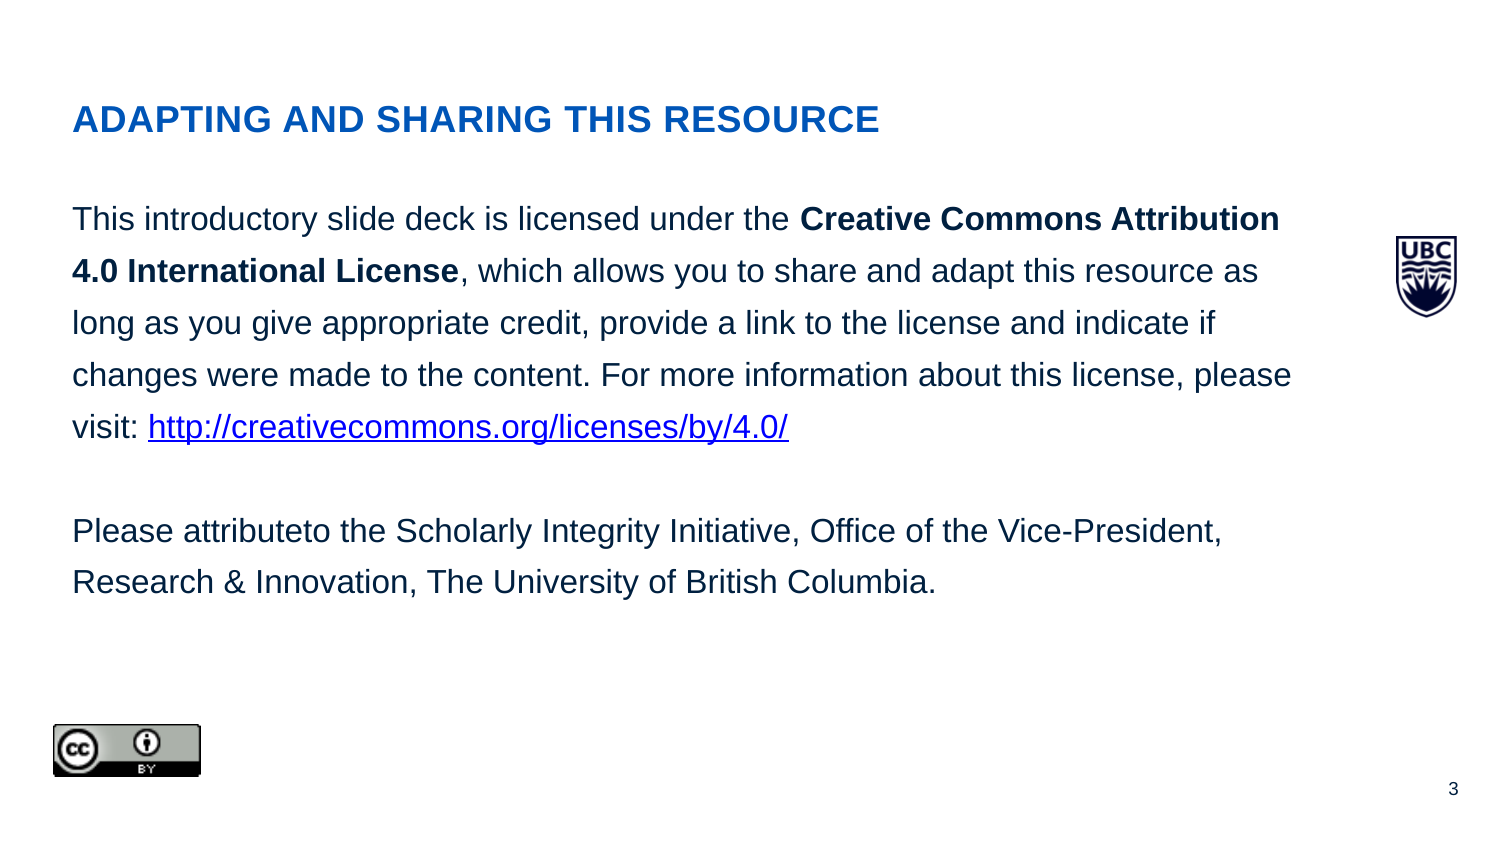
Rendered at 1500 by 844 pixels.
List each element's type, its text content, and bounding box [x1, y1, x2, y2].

list ADAPTING AND SHARING THIS RESOURCE [71, 67, 1329, 170]
picture [52, 723, 202, 777]
list This introductory slide deck is licensed under the Creative Commons Attribution 4.0 International License, which allows you to share and adapt this resource as long as you give appropriate credit, provide a link to the license and indicate if changes were made to the content. For more information about this license, please visit: http://creativecommons.org/licenses/by/4.0/ Please attributeto the Scholarly Integrity Initiative, Office of the Vice-President, Research & Innovation, The University of British Columbia. [71, 185, 1329, 793]
picture [1396, 236, 1457, 318]
